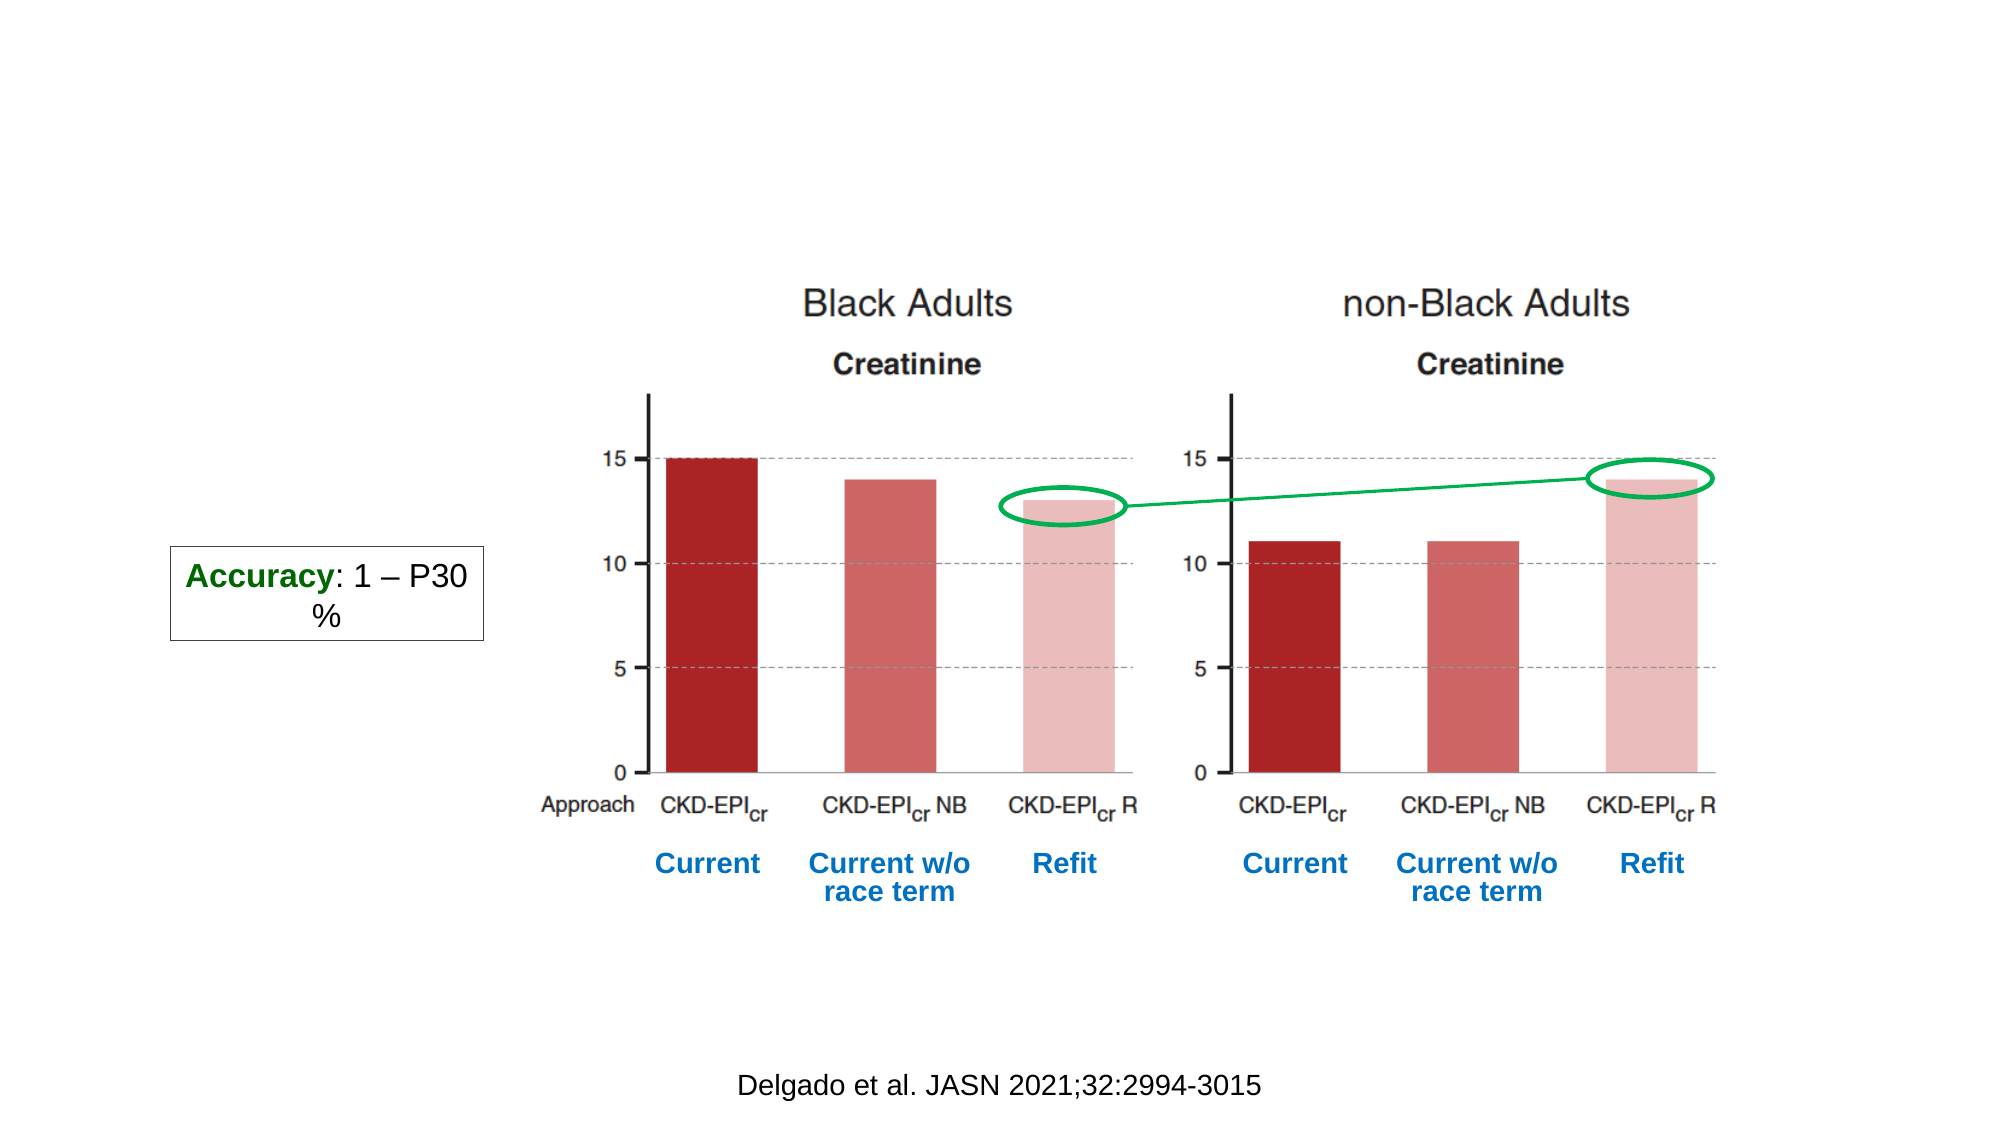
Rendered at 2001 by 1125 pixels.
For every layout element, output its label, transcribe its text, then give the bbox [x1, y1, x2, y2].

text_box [639, 843, 1113, 916]
picture [524, 262, 1747, 835]
text_box Delgado et al. JASN 2021;32:2994-3015 [722, 1065, 1278, 1109]
text_box Accuracy: 1 – P30 % [170, 546, 484, 641]
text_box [1000, 459, 1713, 526]
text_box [1226, 843, 1701, 916]
